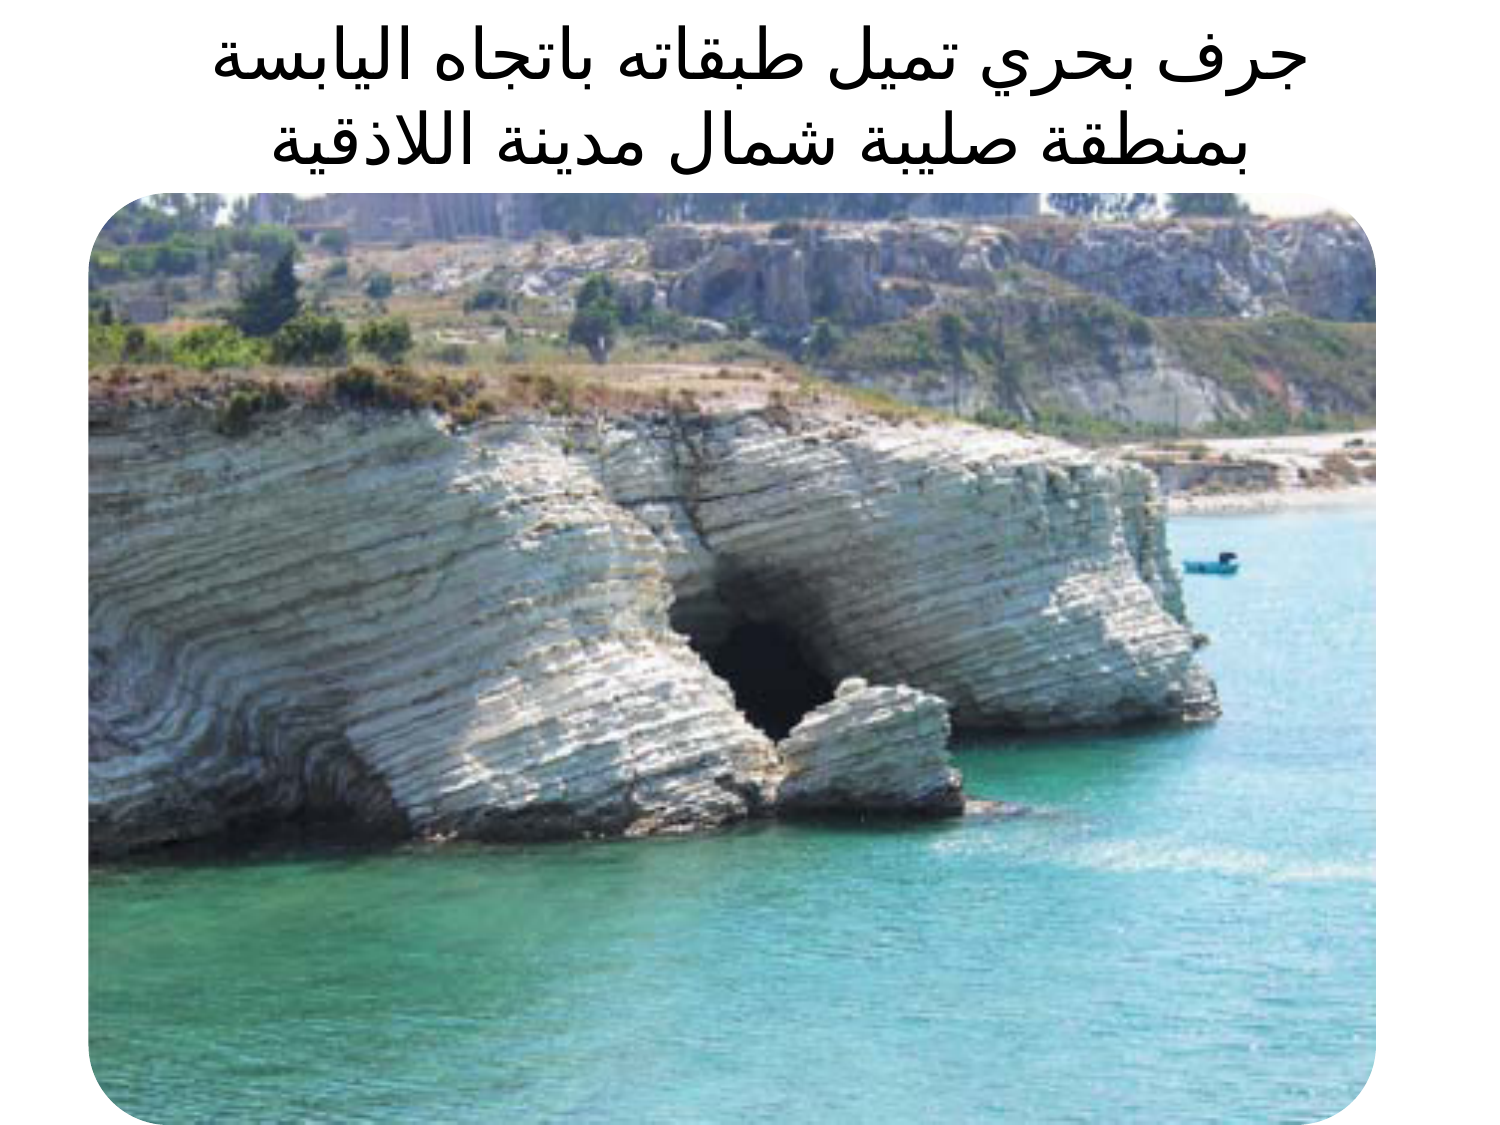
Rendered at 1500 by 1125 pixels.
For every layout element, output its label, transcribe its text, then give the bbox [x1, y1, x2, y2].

picture [88, 192, 1377, 1125]
title جرف بحري تميل طبقاته باتجاه اليابسة بمنطقة صليبة شمال مدينة اللاذقية [123, 0, 1399, 188]
